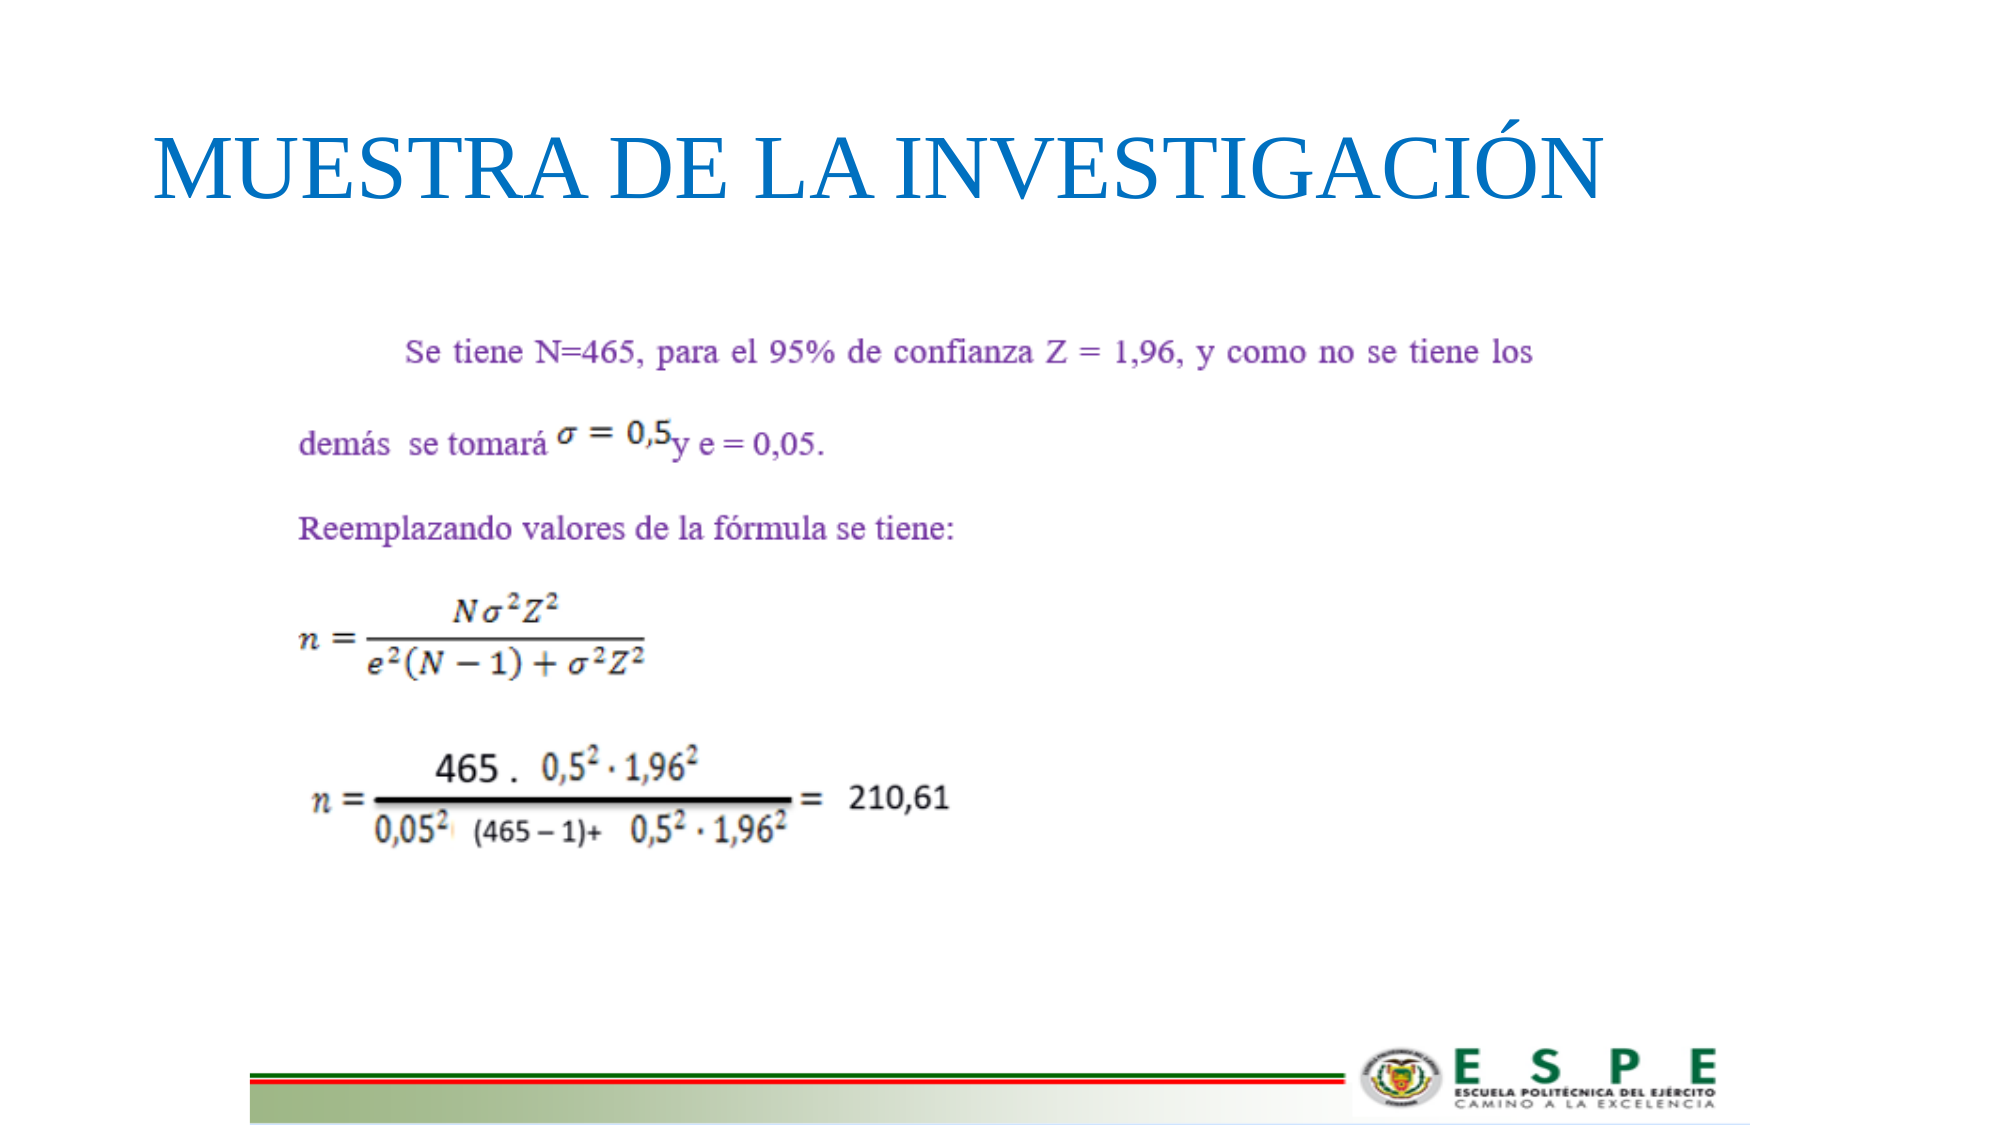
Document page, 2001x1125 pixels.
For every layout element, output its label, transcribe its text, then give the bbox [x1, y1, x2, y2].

picture [269, 298, 1573, 869]
title MUESTRA DE LA INVESTIGACIÓN [137, 59, 1863, 278]
picture [249, 1034, 1750, 1125]
